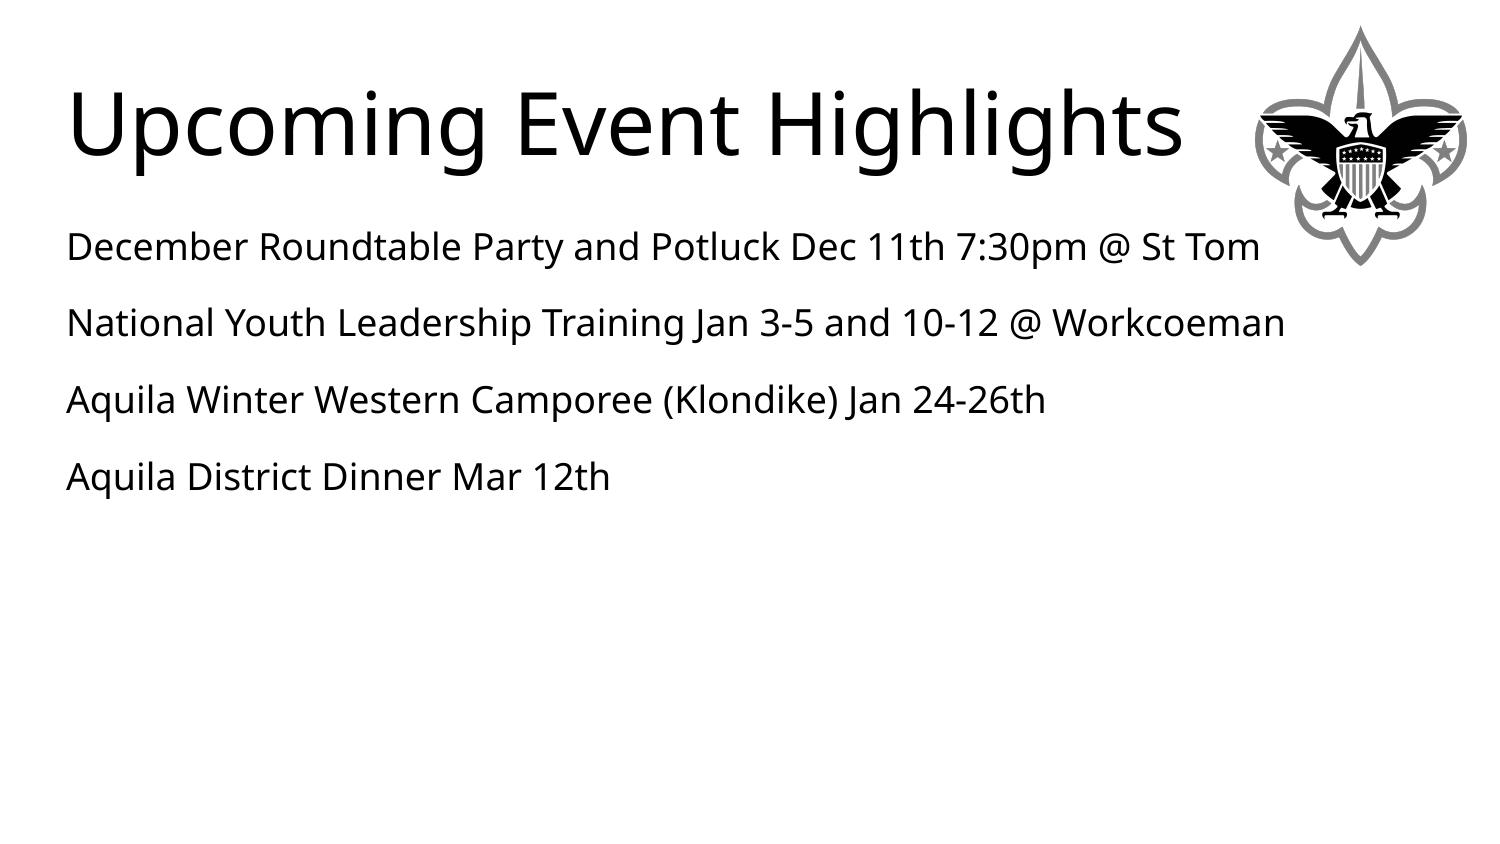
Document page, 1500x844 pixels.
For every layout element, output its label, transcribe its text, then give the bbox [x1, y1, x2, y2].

picture [1255, 23, 1468, 269]
list December Roundtable Party and Potluck Dec 11th 7:30pm @ St Tom National Youth Leadership Training Jan 3-5 and 10-12 @ Workcoeman Aquila Winter Western Camporee (Klondike) Jan 24-26th Aquila District Dinner Mar 12th [51, 200, 1310, 752]
title Upcoming Event Highlights [51, 51, 1249, 189]
